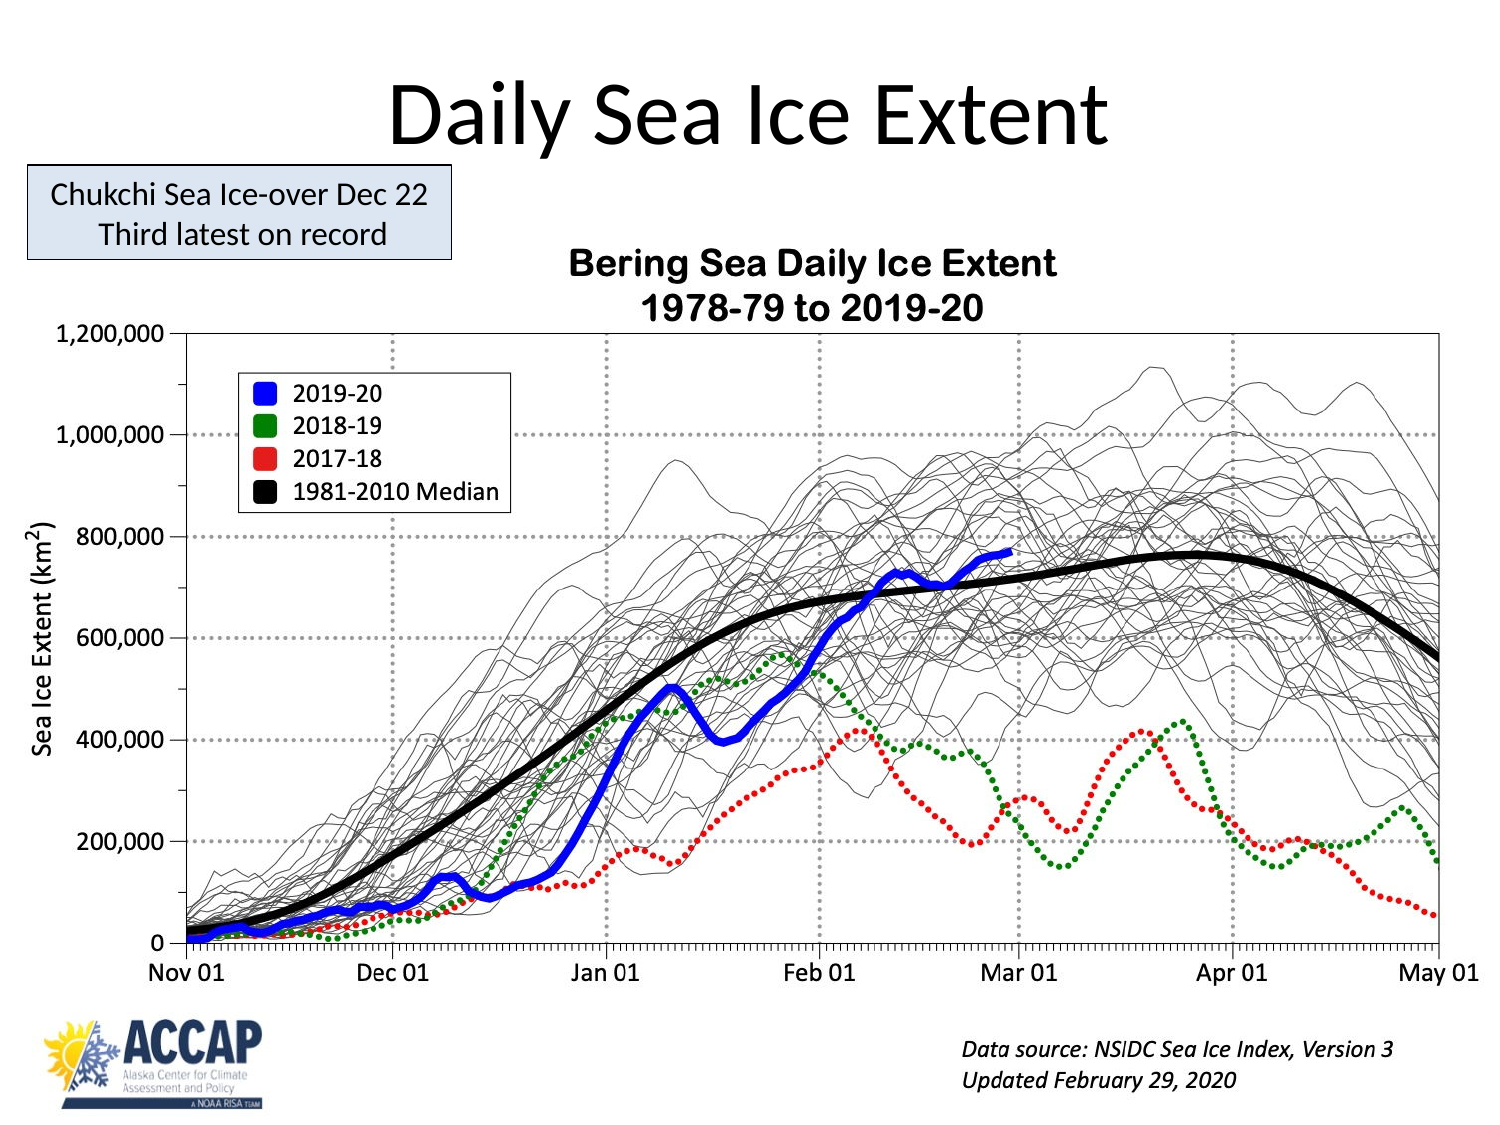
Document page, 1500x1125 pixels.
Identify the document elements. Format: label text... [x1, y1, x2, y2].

title Daily Sea Ice Extent [75, 45, 1425, 231]
text_box Chukchi Sea Ice-over Dec 22 Third latest on record [27, 164, 452, 231]
picture [0, 232, 1500, 1125]
